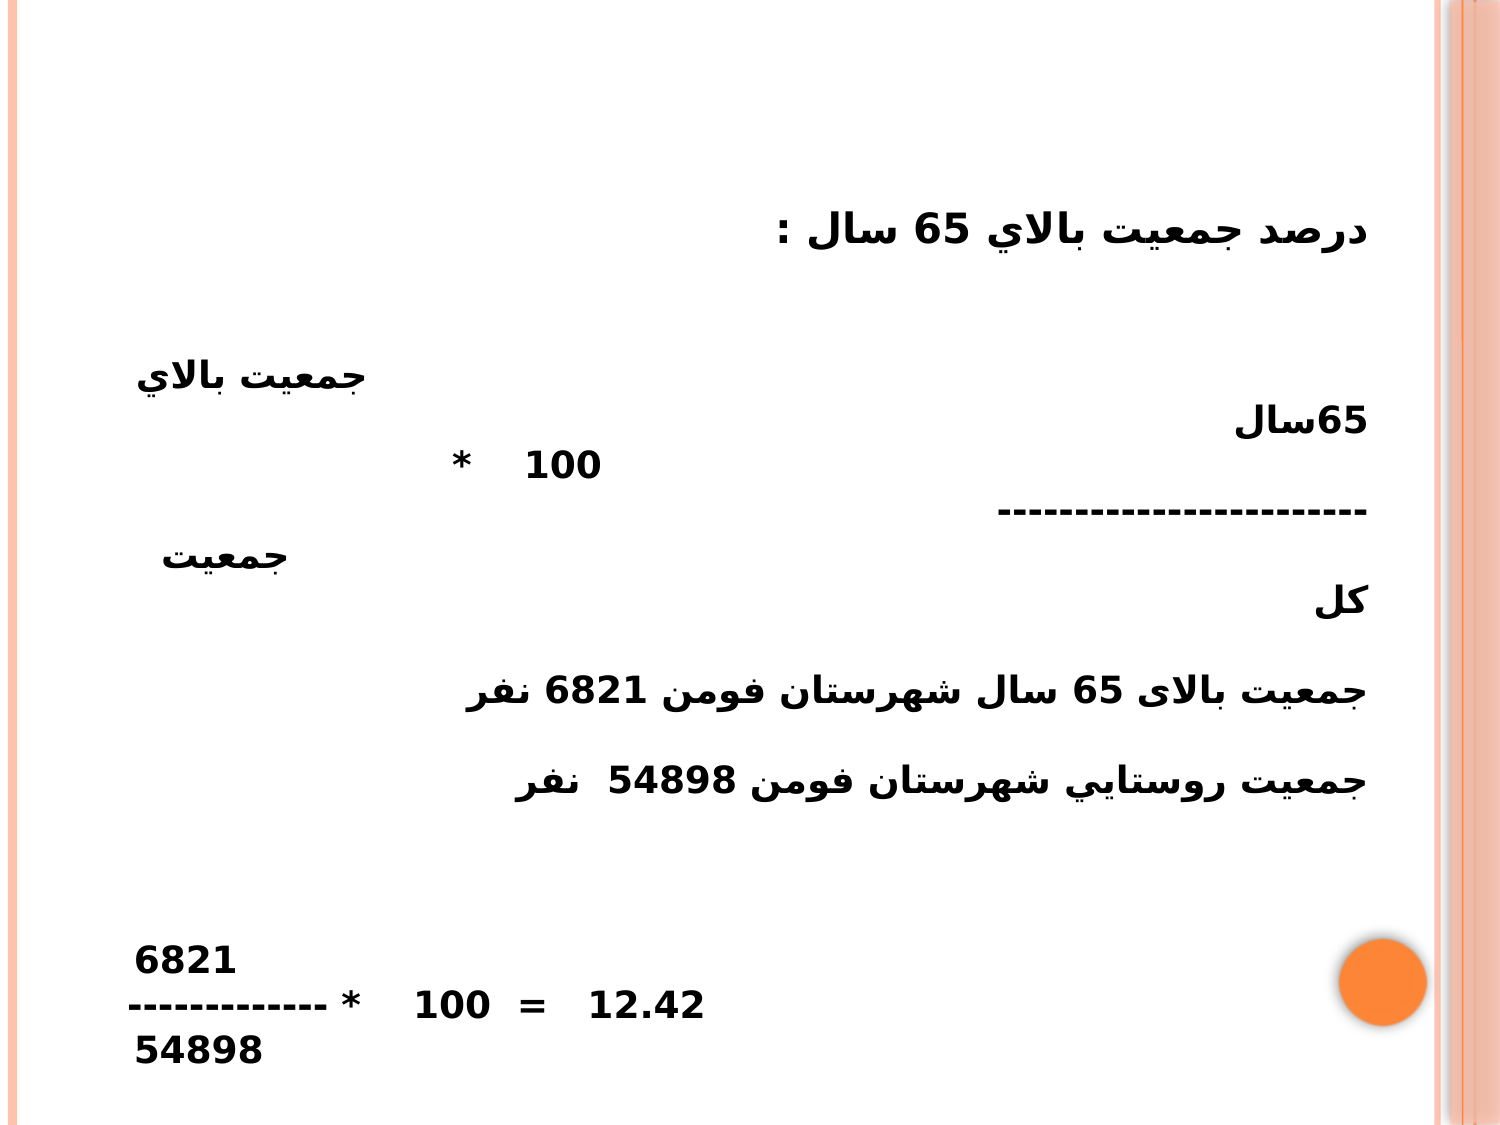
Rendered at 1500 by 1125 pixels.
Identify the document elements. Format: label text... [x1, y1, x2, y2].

text_box درصد جمعیت بالاي 65 سال : جمعيت بالاي 65سال 100 * ------------------------ جمعيت كل جمعيت بالای 65 سال شهرستان فومن 6821 نفر جمعيت روستايي شهرستان فومن 54898 نفر 6821 12.42 = 100 * ------------- 54898 [95, 149, 1384, 1079]
